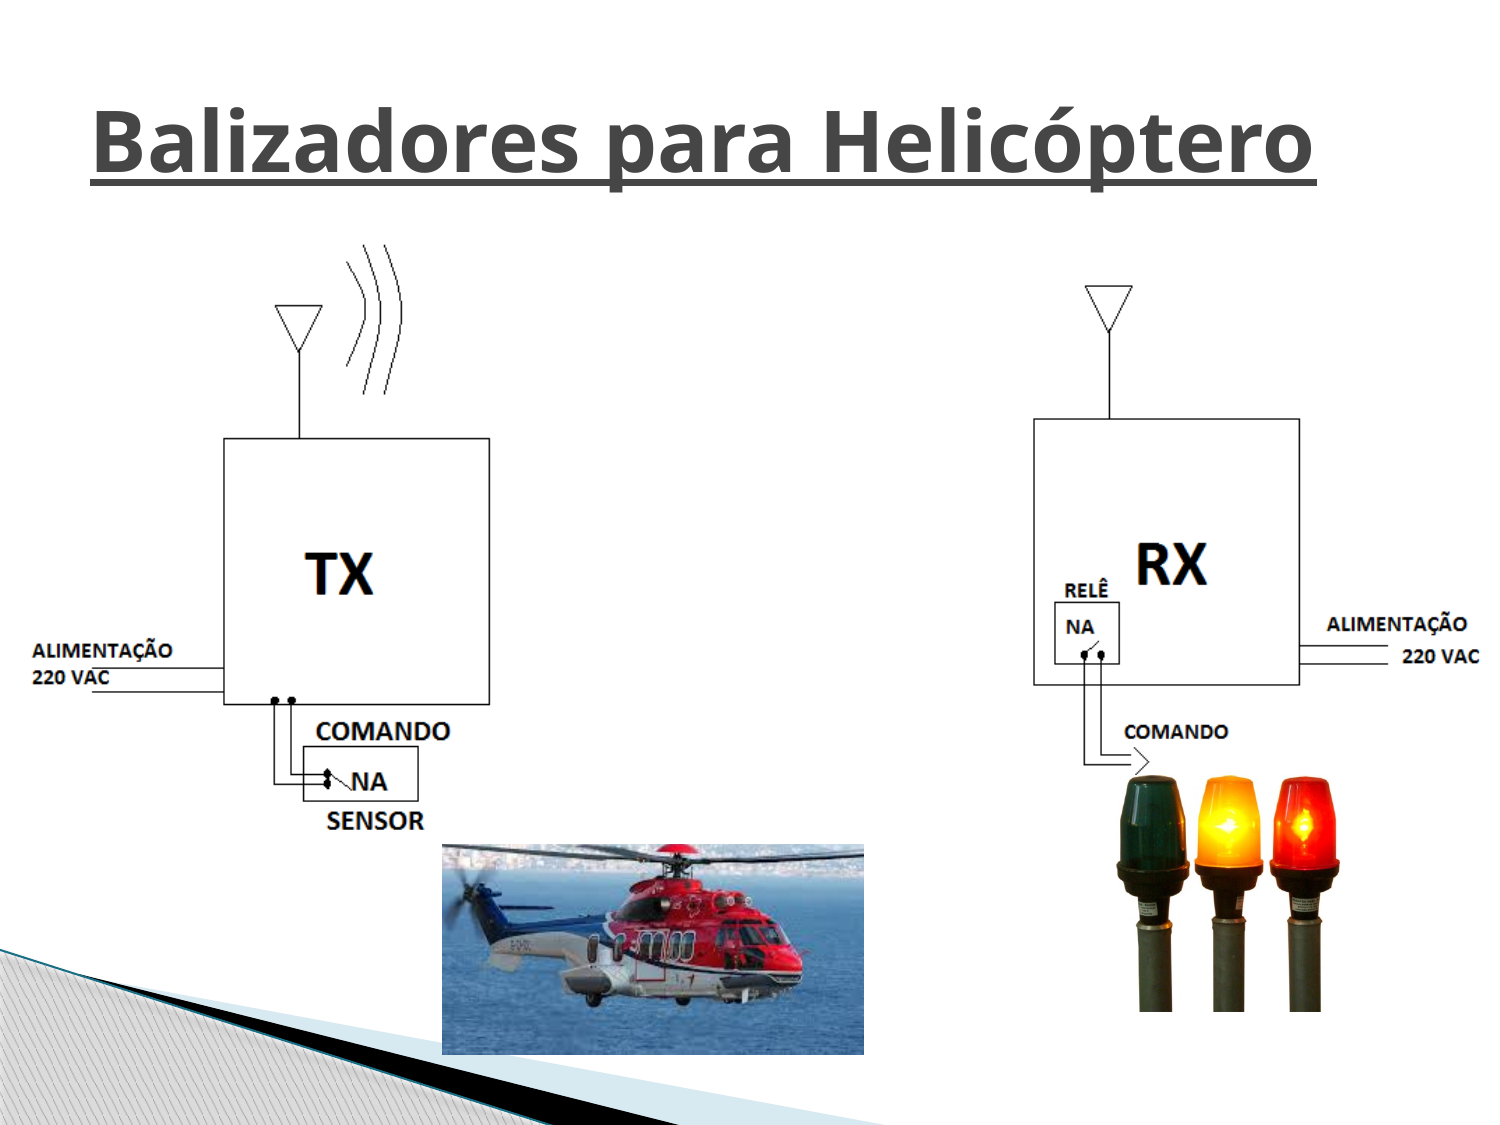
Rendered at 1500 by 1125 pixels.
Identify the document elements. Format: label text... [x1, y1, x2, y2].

title Balizadores para Helicóptero [75, 45, 1425, 231]
picture [0, 231, 1500, 1055]
